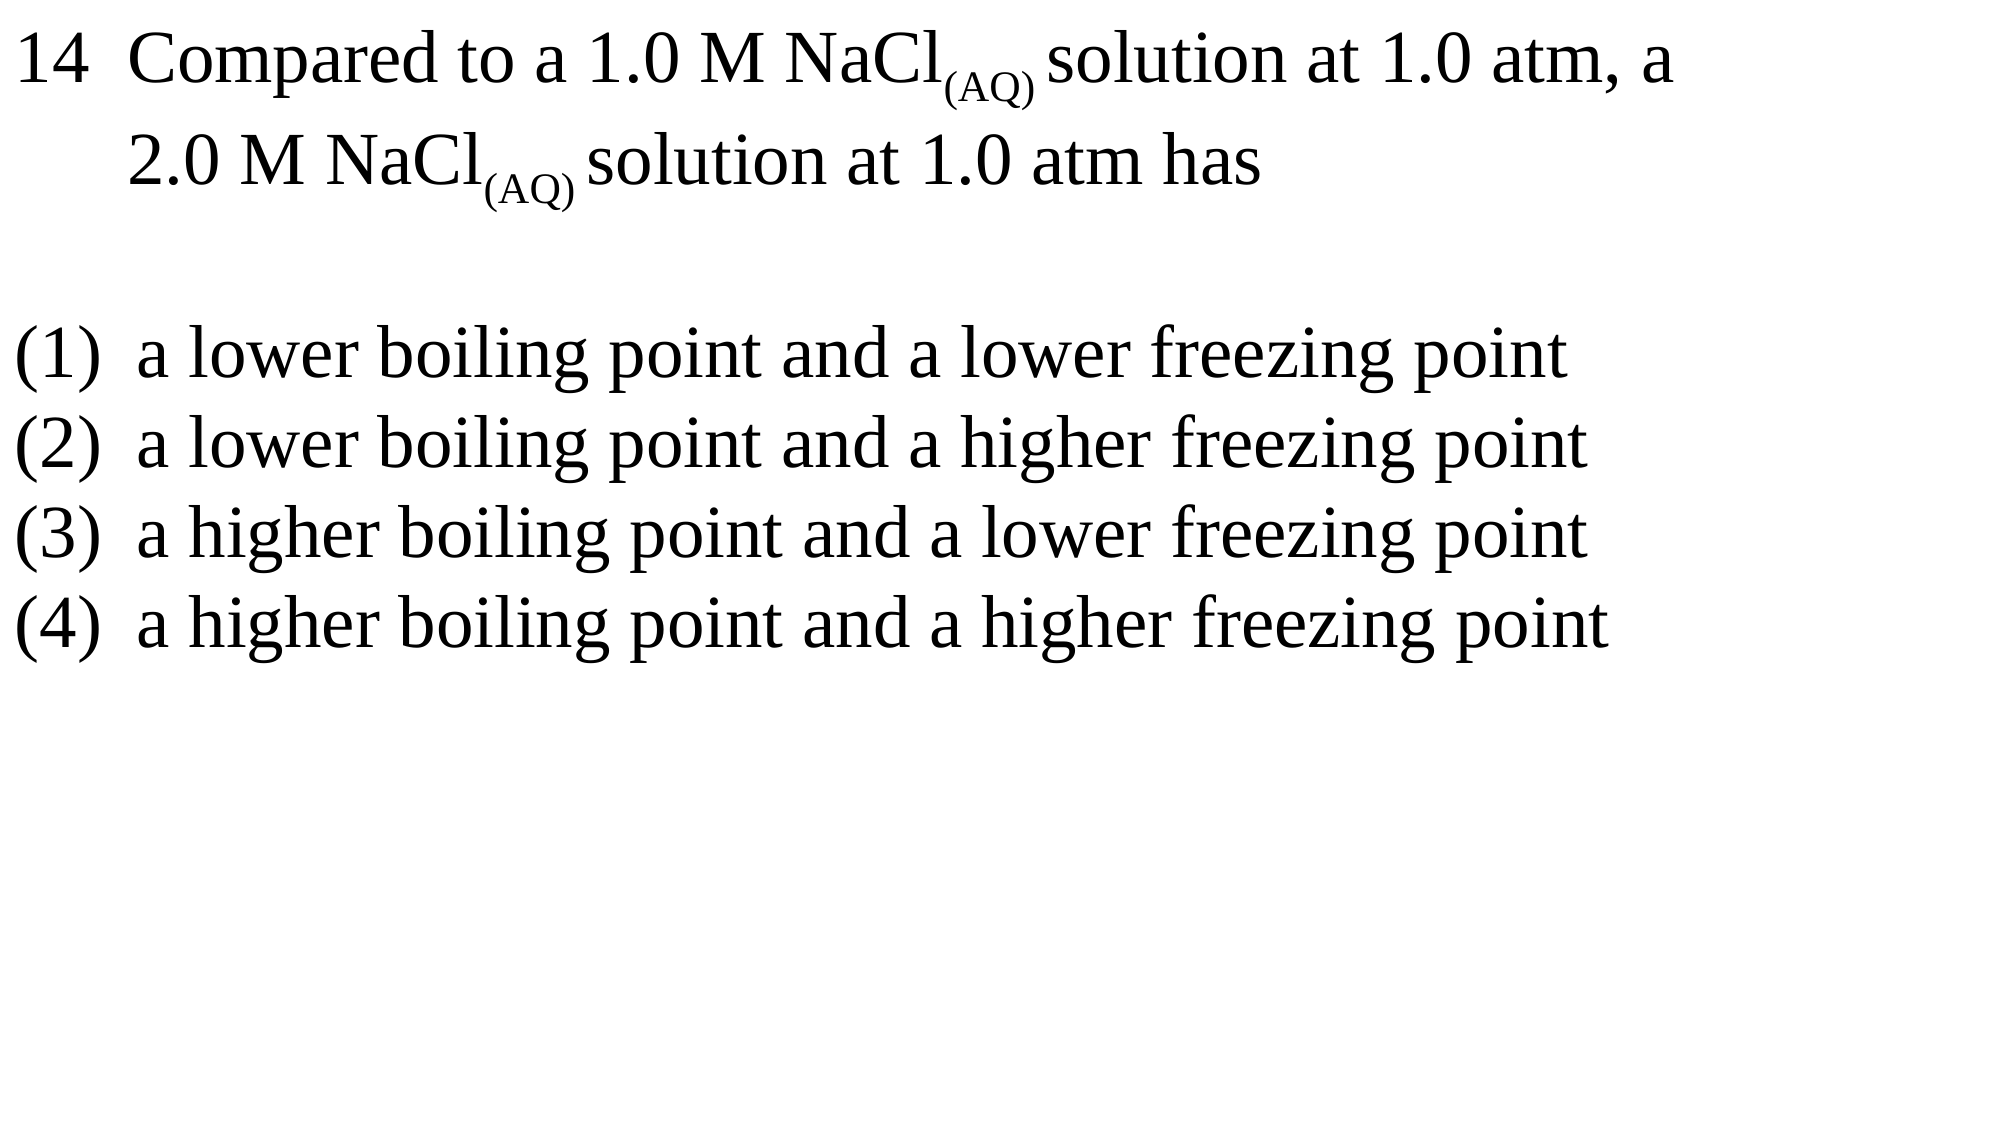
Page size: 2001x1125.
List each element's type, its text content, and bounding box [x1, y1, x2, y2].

text_box 14 Compared to a 1.0 M NaCl(AQ) solution at 1.0 atm, a 2.0 M NaCl(AQ) solution at 1.0 atm has a lower boiling point and a lower freezing point a lower boiling point and a higher freezing point a higher boiling point and a lower freezing point a higher boiling point and a higher freezing point [0, 0, 2000, 670]
